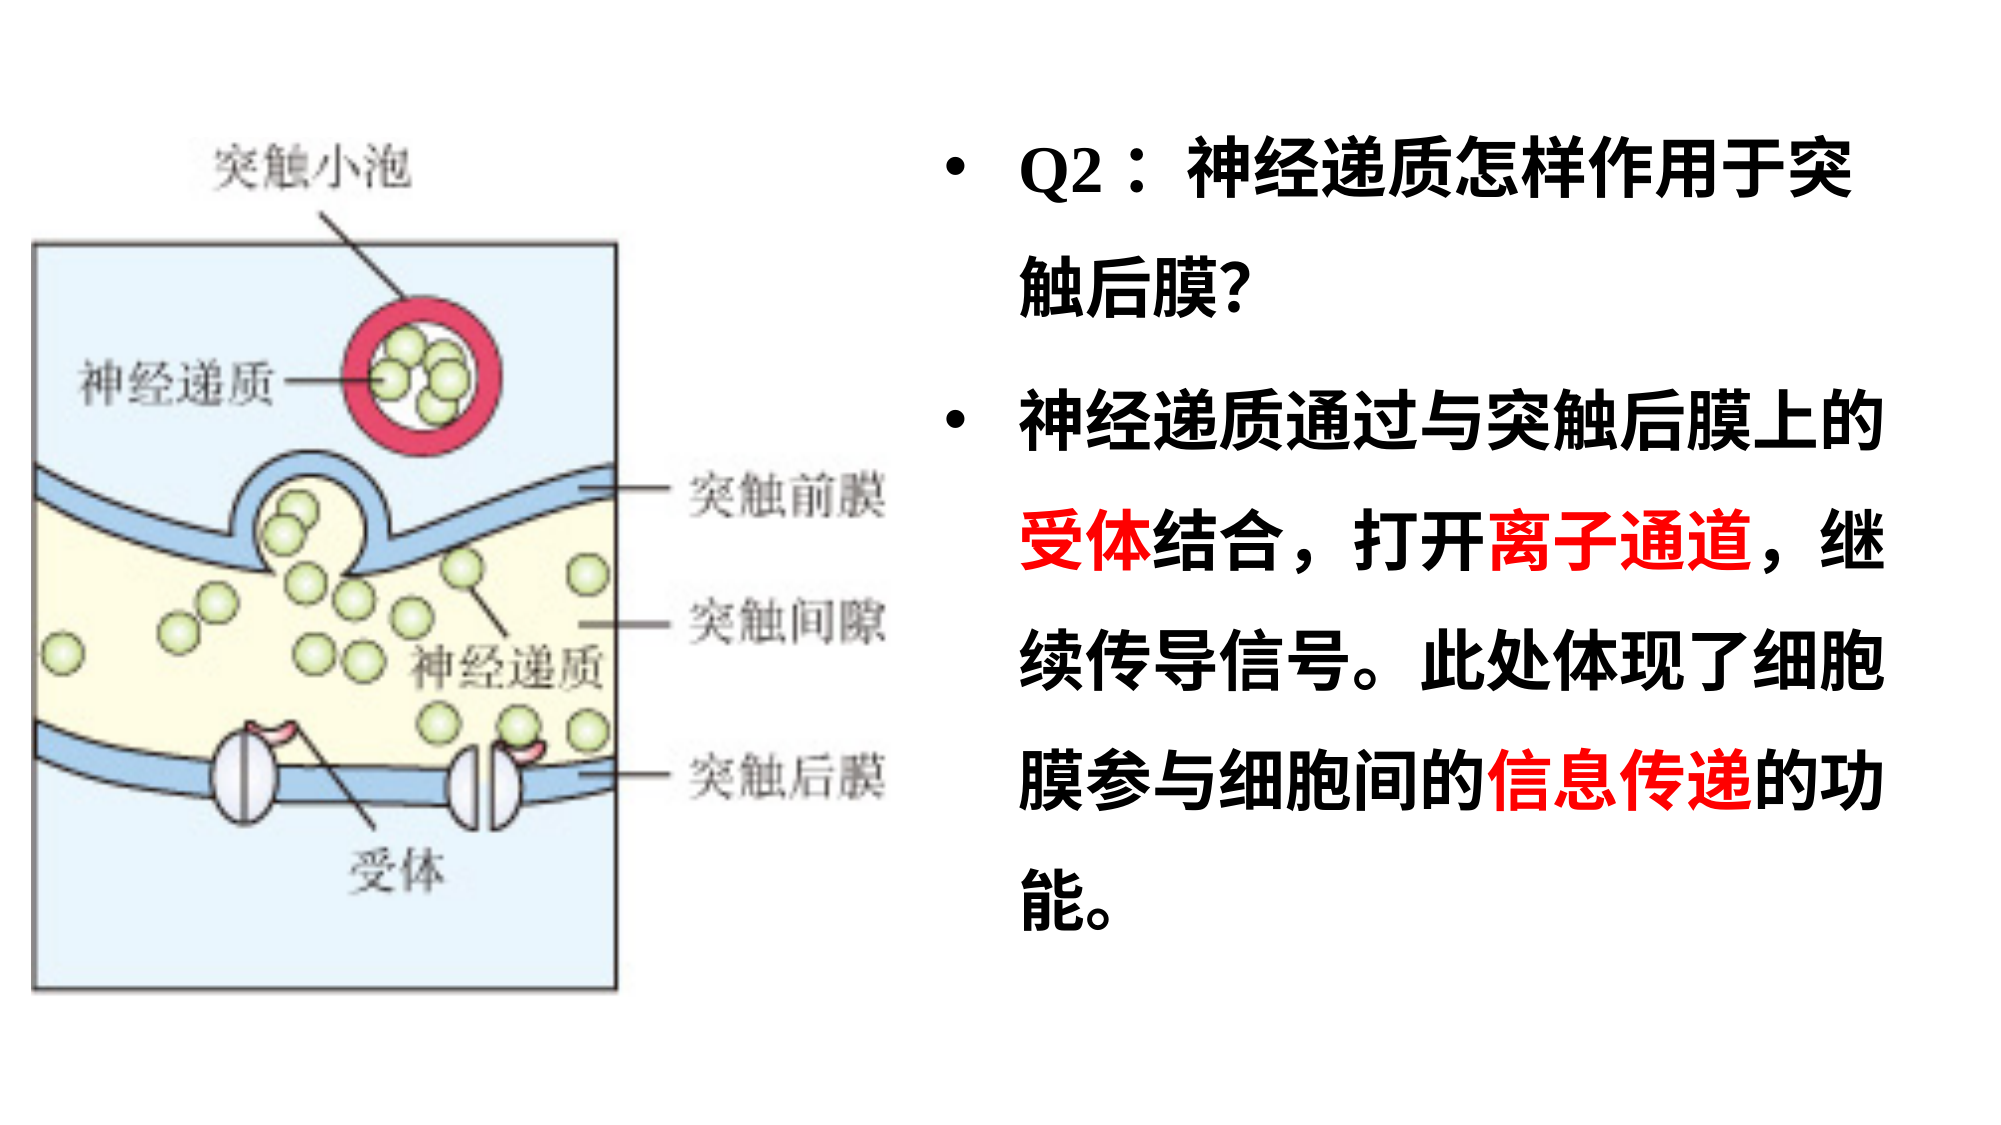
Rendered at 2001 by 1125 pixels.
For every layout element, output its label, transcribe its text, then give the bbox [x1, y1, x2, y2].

text_box Q2：神经递质怎样作用于突触后膜？ 神经递质通过与突触后膜上的受体结合，打开离子通道，继续传导信号。此处体现了细胞膜参与细胞间的信息传递的功能。 [929, 78, 1922, 1083]
picture [31, 136, 894, 1000]
